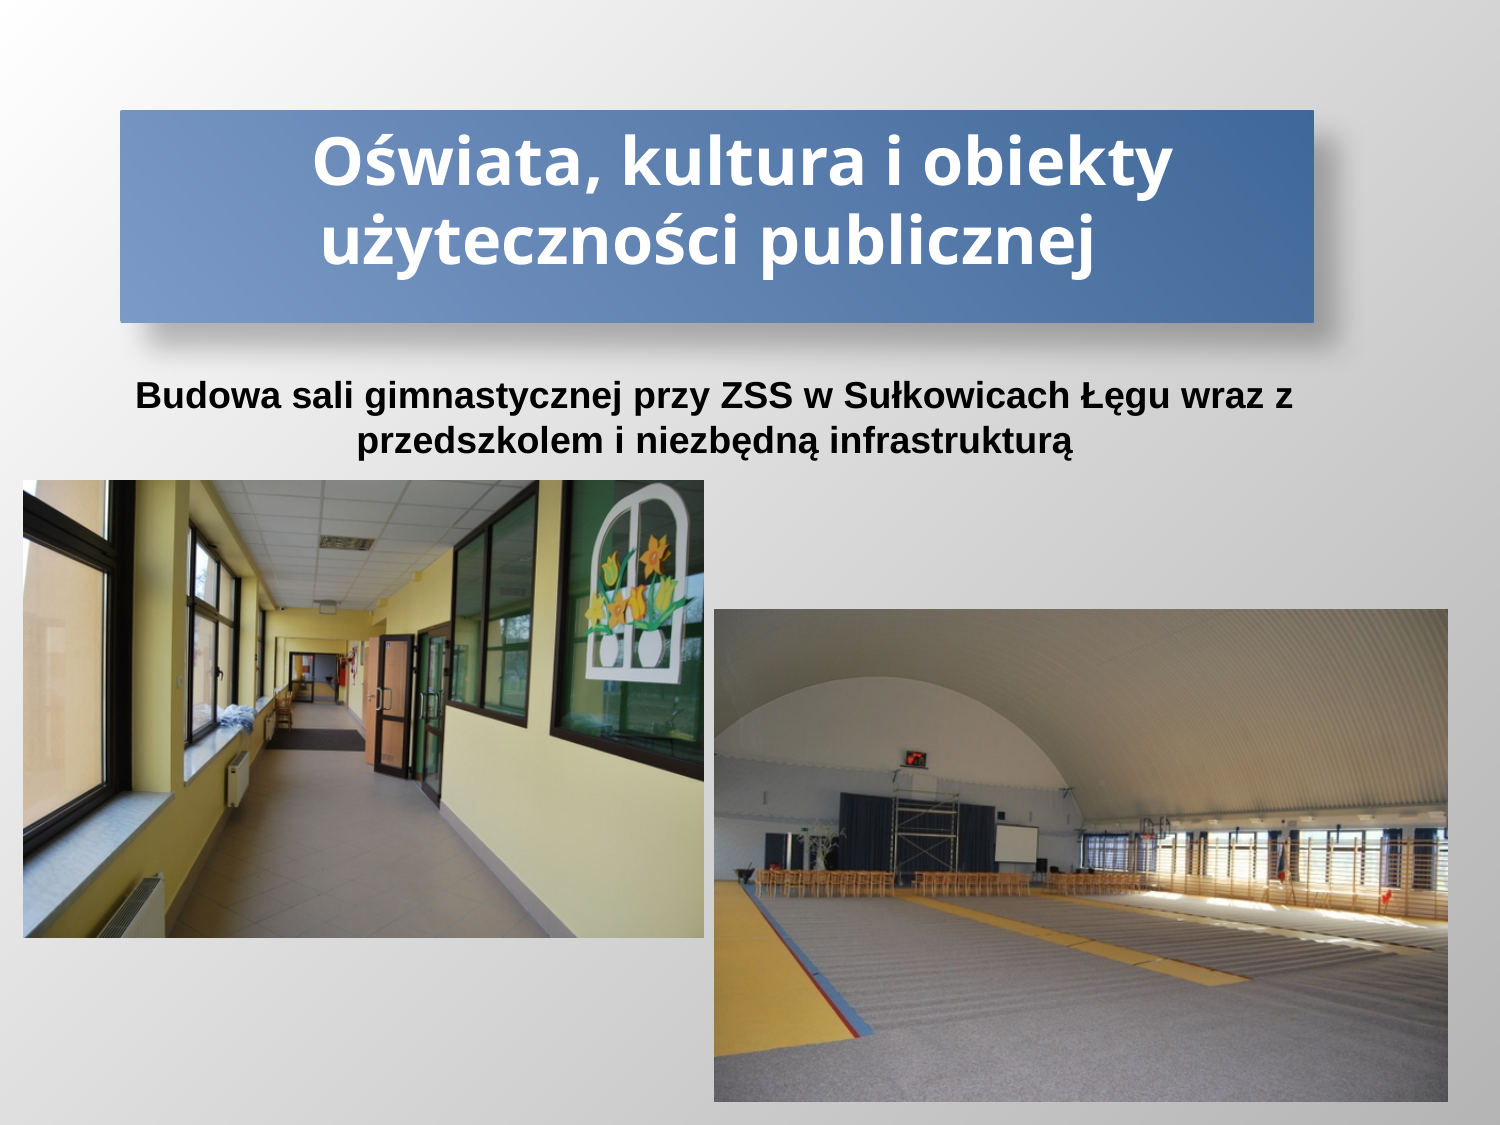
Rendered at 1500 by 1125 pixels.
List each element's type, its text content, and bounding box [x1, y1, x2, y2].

text_box Budowa sali gimnastycznej przy ZSS w Sułkowicach Łęgu wraz z przedszkolem i niezbędną infrastrukturą [58, 363, 1372, 468]
picture [714, 609, 1448, 1102]
picture [23, 480, 704, 938]
text_box Oświata, kultura i obiekty użyteczności publicznej [120, 110, 1314, 323]
